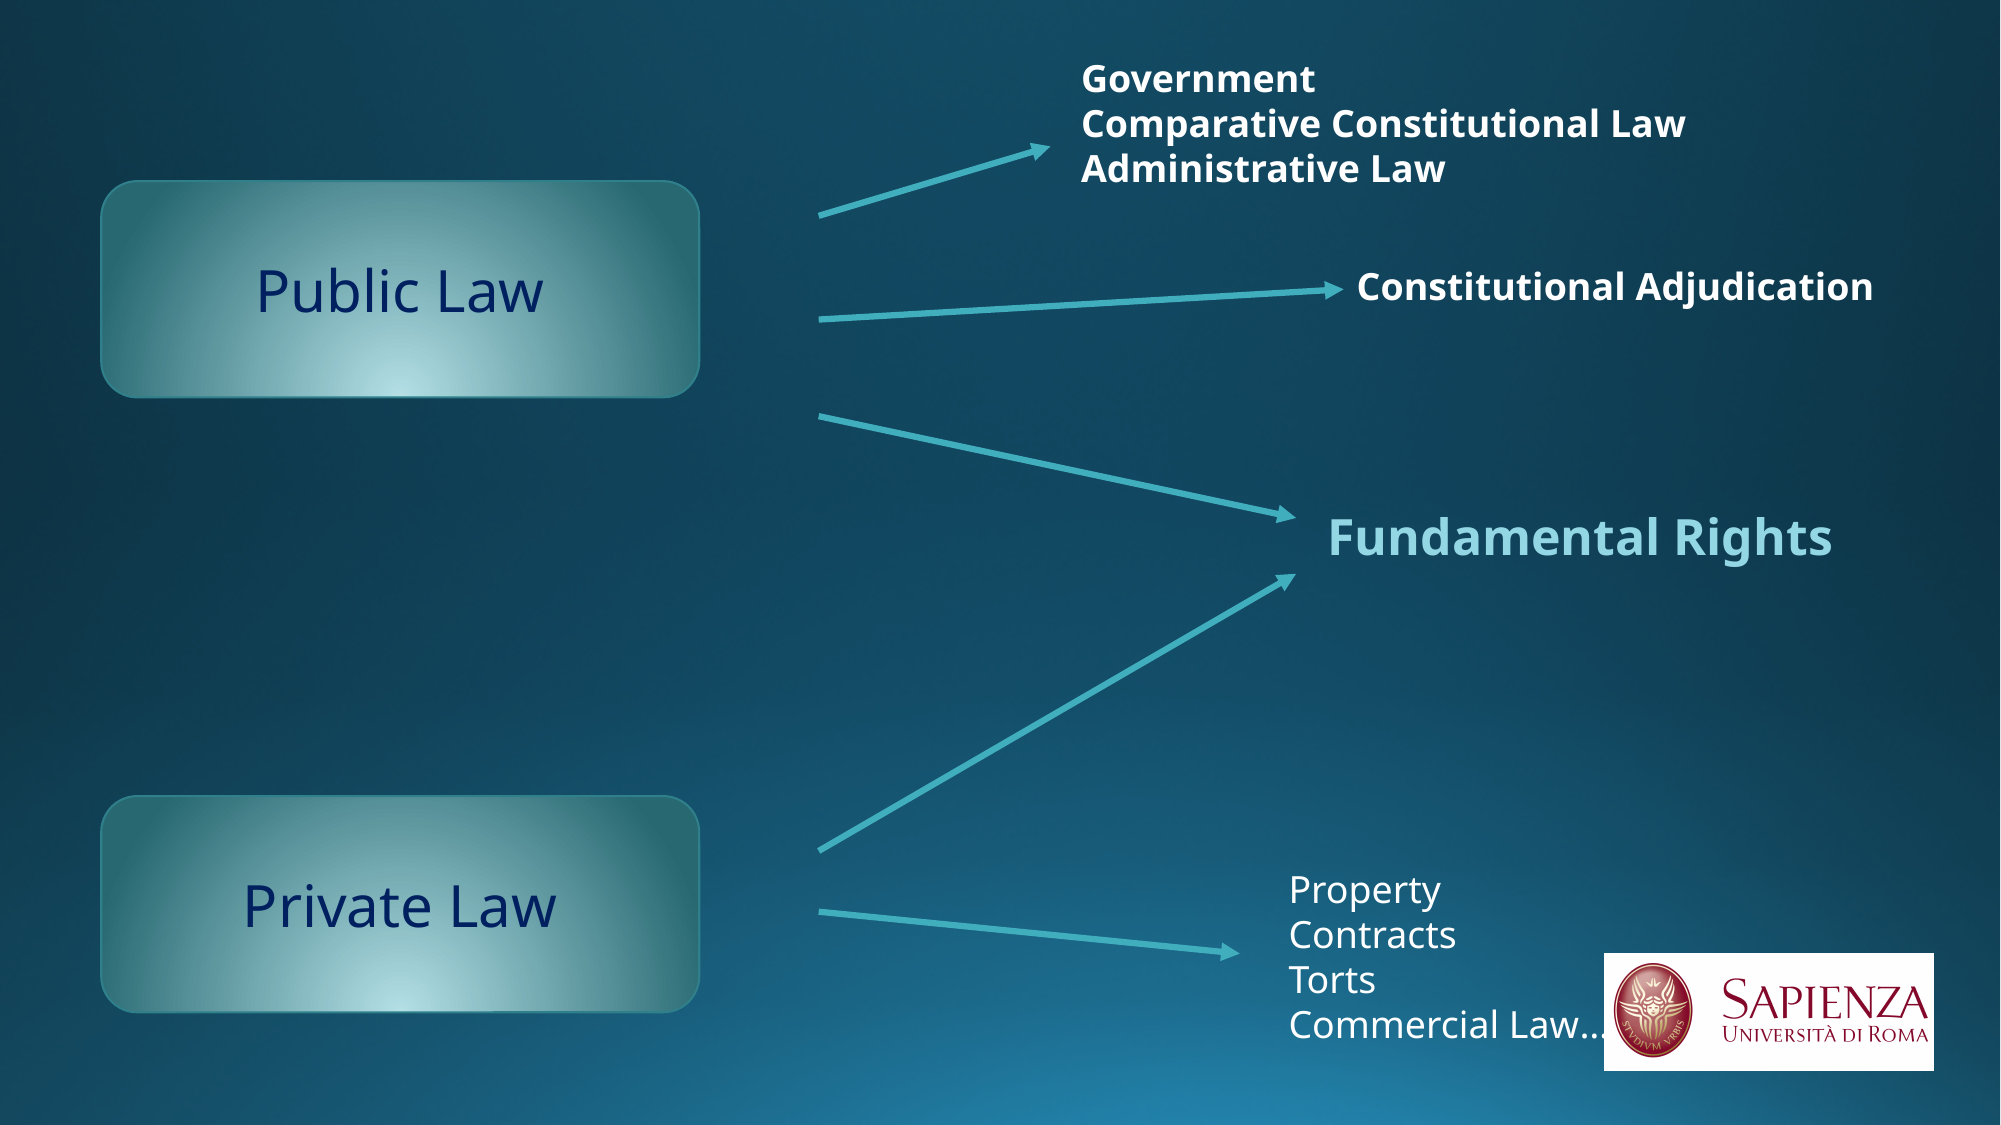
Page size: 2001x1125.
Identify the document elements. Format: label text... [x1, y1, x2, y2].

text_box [818, 416, 1296, 518]
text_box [818, 289, 1344, 320]
text_box Government Comparative Constitutional Law Administrative Law [1066, 47, 1712, 243]
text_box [818, 911, 1240, 954]
picture [0, 0, 2001, 1125]
text_box Fundamental Rights [1312, 498, 1848, 573]
text_box Private Law [100, 795, 701, 1014]
text_box Public Law [100, 180, 701, 399]
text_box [818, 573, 1296, 851]
text_box Constitutional Adjudication [1341, 255, 1890, 315]
text_box Property Contracts Torts Commercial Law… [1273, 858, 1672, 1054]
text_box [818, 146, 1051, 216]
